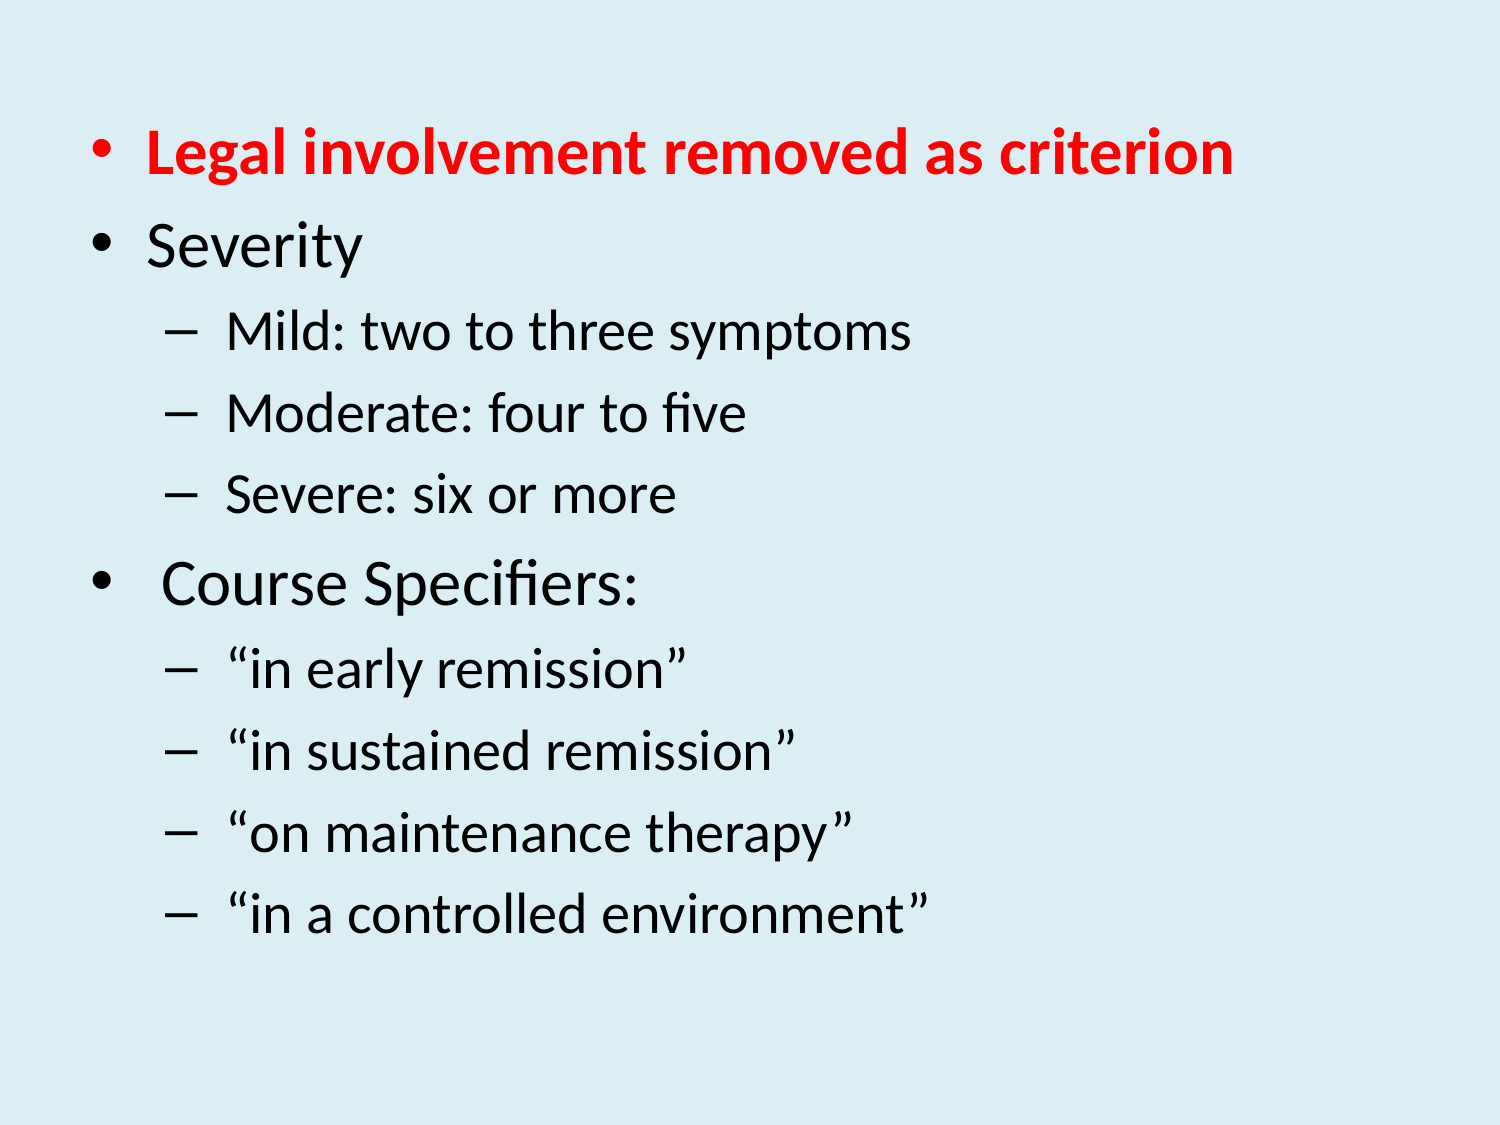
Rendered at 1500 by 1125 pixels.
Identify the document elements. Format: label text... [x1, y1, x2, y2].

list Legal involvement removed as criterion Severity Mild: two to three symptoms Moderate: four to five Severe: six or more Course Specifiers: “in early remission” “in sustained remission” “on maintenance therapy” “in a controlled environment” [75, 99, 1425, 1005]
